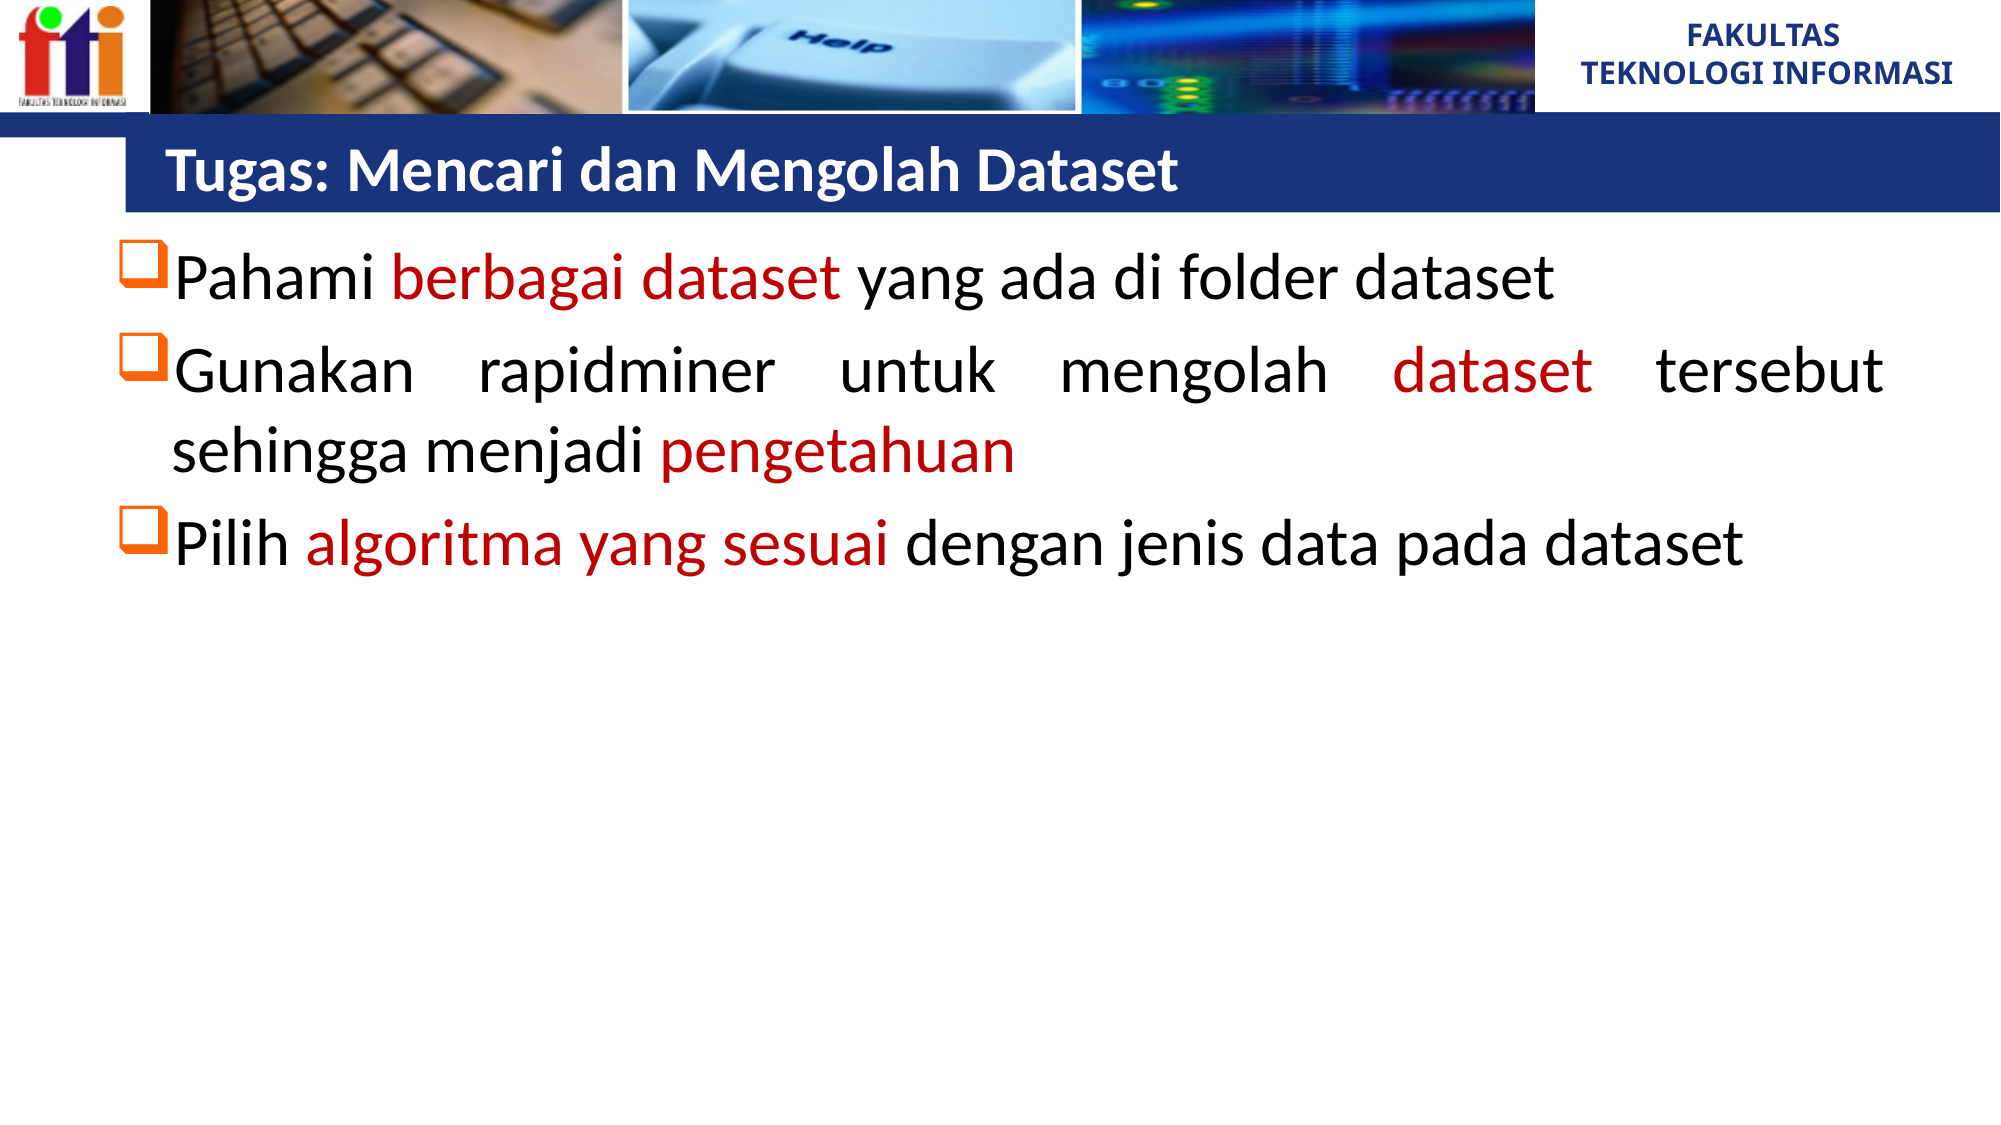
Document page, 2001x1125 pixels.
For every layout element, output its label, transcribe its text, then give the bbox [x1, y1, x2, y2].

picture [149, 0, 1535, 114]
picture [19, 6, 126, 106]
title Tugas: Mencari dan Mengolah Dataset [149, 119, 1934, 213]
list Pahami berbagai dataset yang ada di folder dataset Gunakan rapidminer untuk mengolah dataset tersebut sehingga menjadi pengetahuan Pilih algoritma yang sesuai dengan jenis data pada dataset [99, 224, 1901, 1038]
